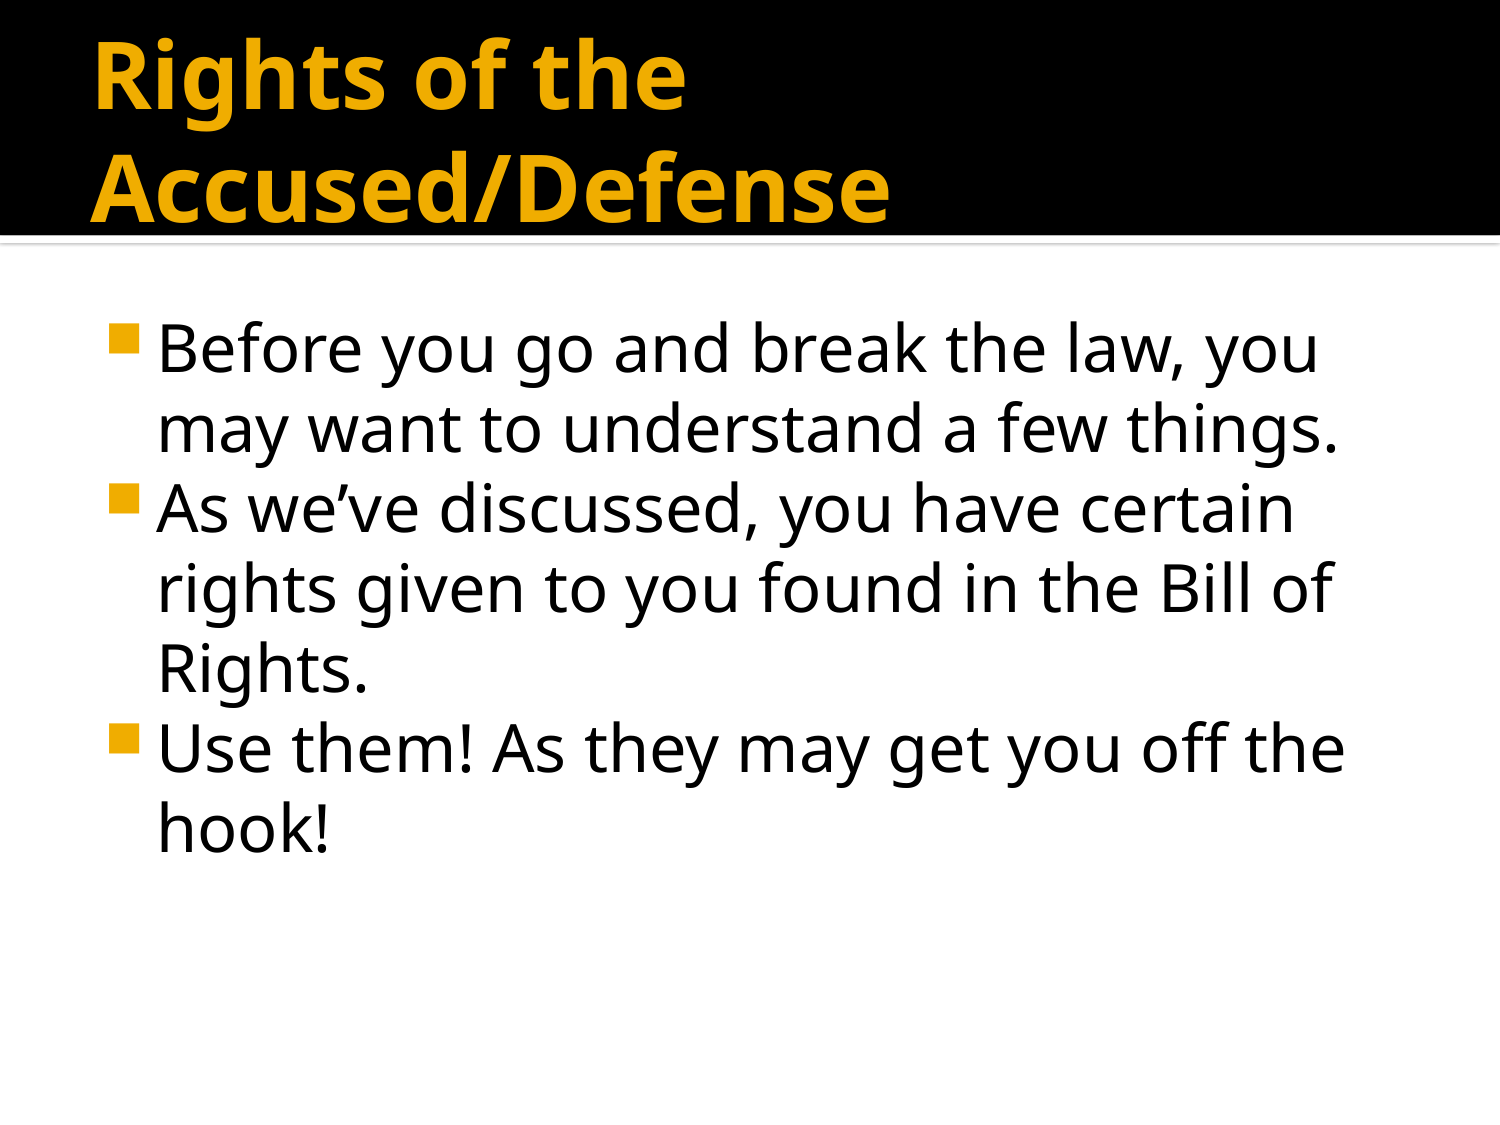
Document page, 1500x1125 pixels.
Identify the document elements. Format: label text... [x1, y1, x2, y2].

list Before you go and break the law, you may want to understand a few things. As we’ve discussed, you have certain rights given to you found in the Bill of Rights. Use them! As they may get you off the hook! [75, 291, 1425, 1050]
title Rights of the Accused/Defense [75, 25, 1425, 231]
